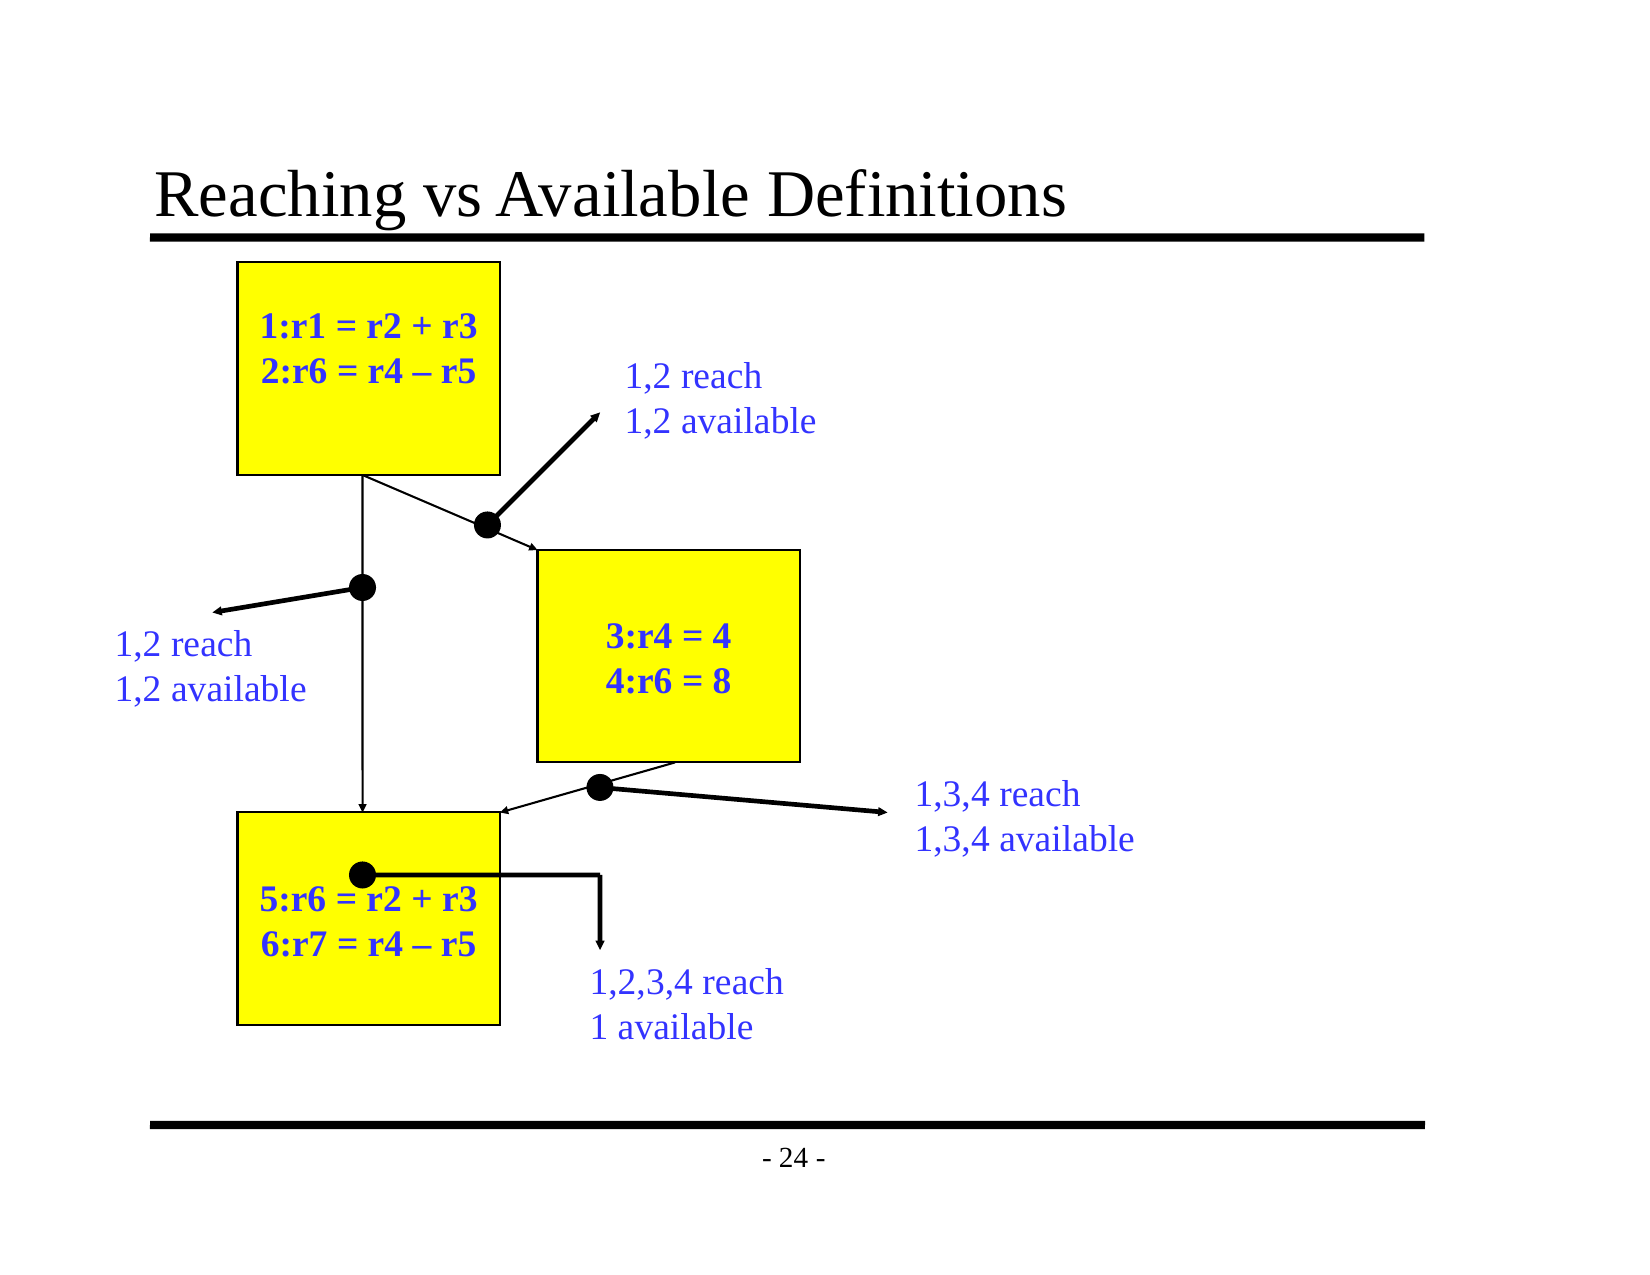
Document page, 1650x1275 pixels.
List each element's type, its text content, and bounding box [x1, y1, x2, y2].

text_box [497, 412, 601, 516]
text_box [350, 575, 376, 601]
text_box 3:r4 = 4 4:r6 = 8 [537, 549, 800, 763]
title Reaching vs Available Definitions [137, 137, 1413, 239]
text_box [214, 589, 350, 611]
text_box [587, 774, 613, 800]
text_box [595, 874, 605, 950]
text_box 1,2,3,4 reach 1 available [574, 949, 799, 1055]
text_box [358, 601, 367, 813]
text_box [497, 532, 538, 551]
text_box 1,3,4 reach 1,3,4 available [899, 761, 1151, 867]
text_box 1,2 reach 1,2 available [99, 611, 322, 717]
text_box 1:r1 = r2 + r3 2:r6 = r4 – r5 [237, 262, 500, 475]
text_box [474, 512, 500, 538]
text_box [350, 862, 376, 888]
text_box 5:r6 = r2 + r3 6:r7 = r4 – r5 [237, 812, 500, 1025]
text_box 1,2 reach 1,2 available [609, 343, 832, 449]
text_box [499, 787, 587, 815]
text_box [613, 788, 888, 816]
